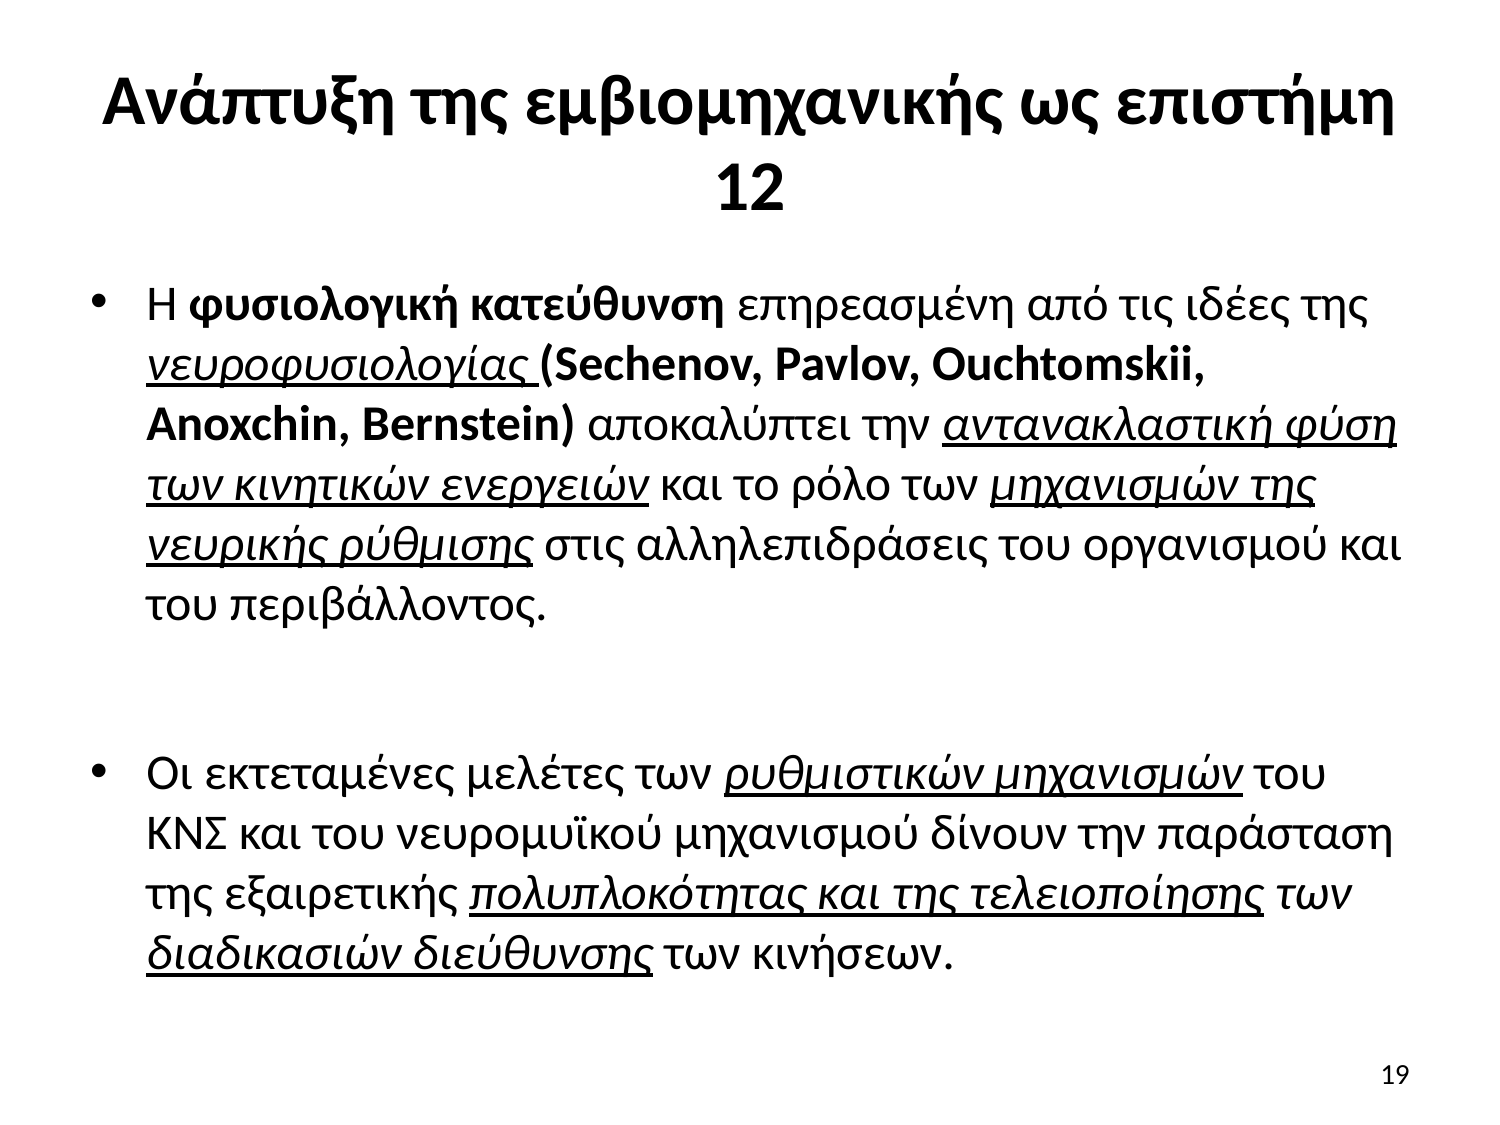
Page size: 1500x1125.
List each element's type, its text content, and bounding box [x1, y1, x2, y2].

list Η φυσιολογική κατεύθυνση επηρεασμένη από τις ιδέες της νευροφυσιολογίας (Sechenov, Pavlov, Ouchtomskii, Anoxchin, Bernstein) αποκαλύπτει την αντανακλαστική φύση των κινητικών ενεργειών και το ρόλο των μηχανισμών της νευρικής ρύθμισης στις αλληλεπιδράσεις του οργανισμού και του περιβάλλοντος. Οι εκτεταμένες μελέτες των ρυθμιστικών μηχανισμών του ΚΝΣ και του νευρομυϊκού μηχανισμού δίνουν την παράσταση της εξαιρετικής πολυπλοκότητας και της τελειοποίησης των διαδικασιών διεύθυνσης των κινήσεων. [75, 262, 1425, 1005]
title Ανάπτυξη της εμβιομηχανικής ως επιστήμη 12 [75, 45, 1425, 233]
slide_number 19 [1074, 1042, 1425, 1103]
